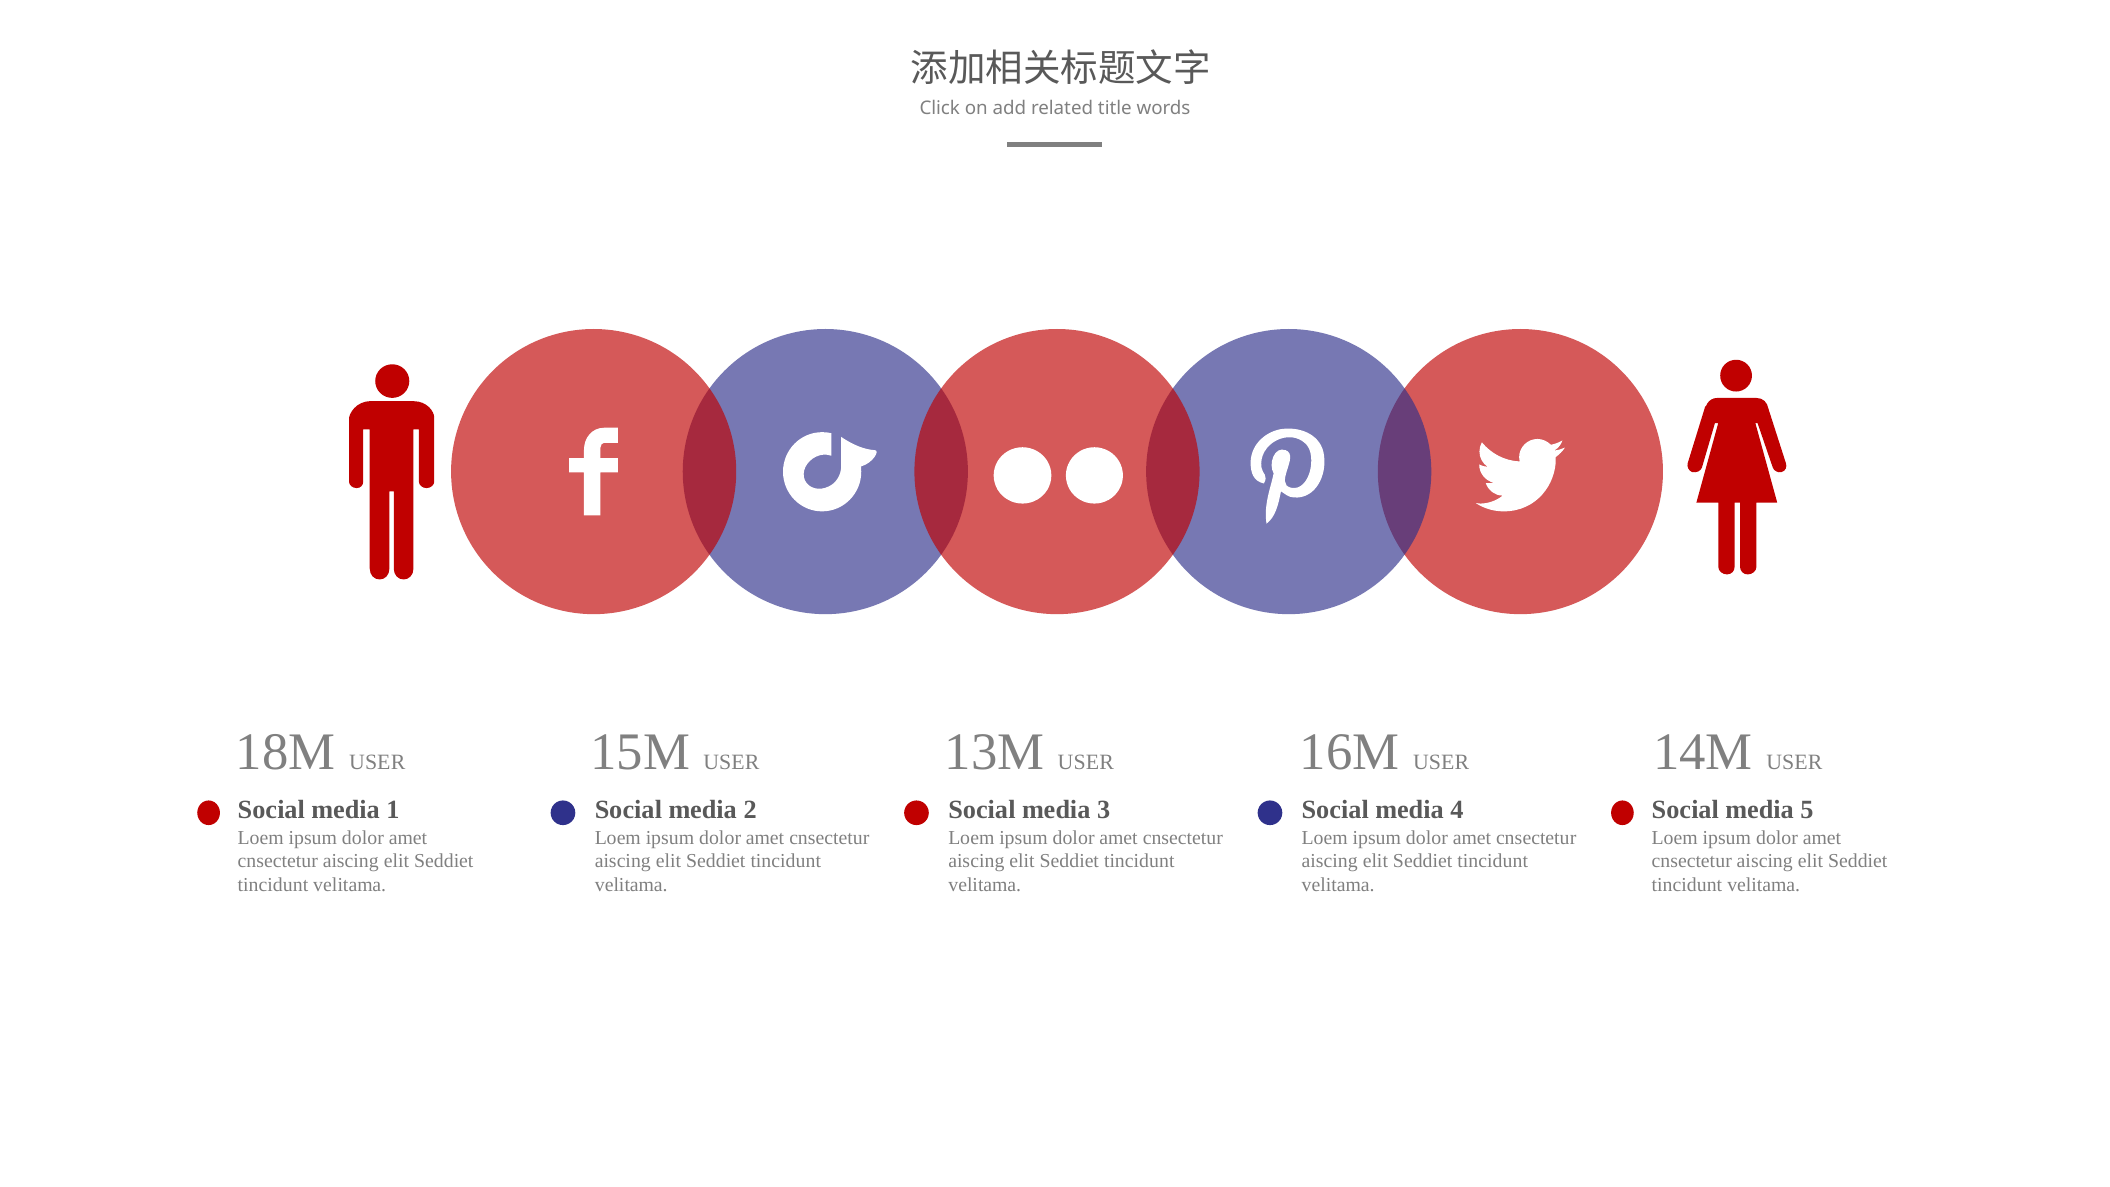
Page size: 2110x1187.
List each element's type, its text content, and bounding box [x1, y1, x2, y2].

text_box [1611, 708, 1923, 897]
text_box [550, 708, 890, 897]
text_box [348, 359, 914, 580]
text_box 添加相关标题文字 [877, 37, 1245, 95]
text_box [1257, 708, 1597, 897]
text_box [737, 580, 914, 615]
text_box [1200, 580, 1432, 615]
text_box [914, 328, 1200, 615]
text_box Click on add related title words [877, 89, 1232, 124]
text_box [1200, 328, 1432, 359]
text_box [451, 328, 737, 359]
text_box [197, 708, 510, 897]
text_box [737, 328, 914, 359]
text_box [451, 580, 737, 615]
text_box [1432, 580, 1663, 615]
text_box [1200, 359, 1787, 580]
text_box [904, 708, 1244, 897]
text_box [1432, 328, 1663, 359]
